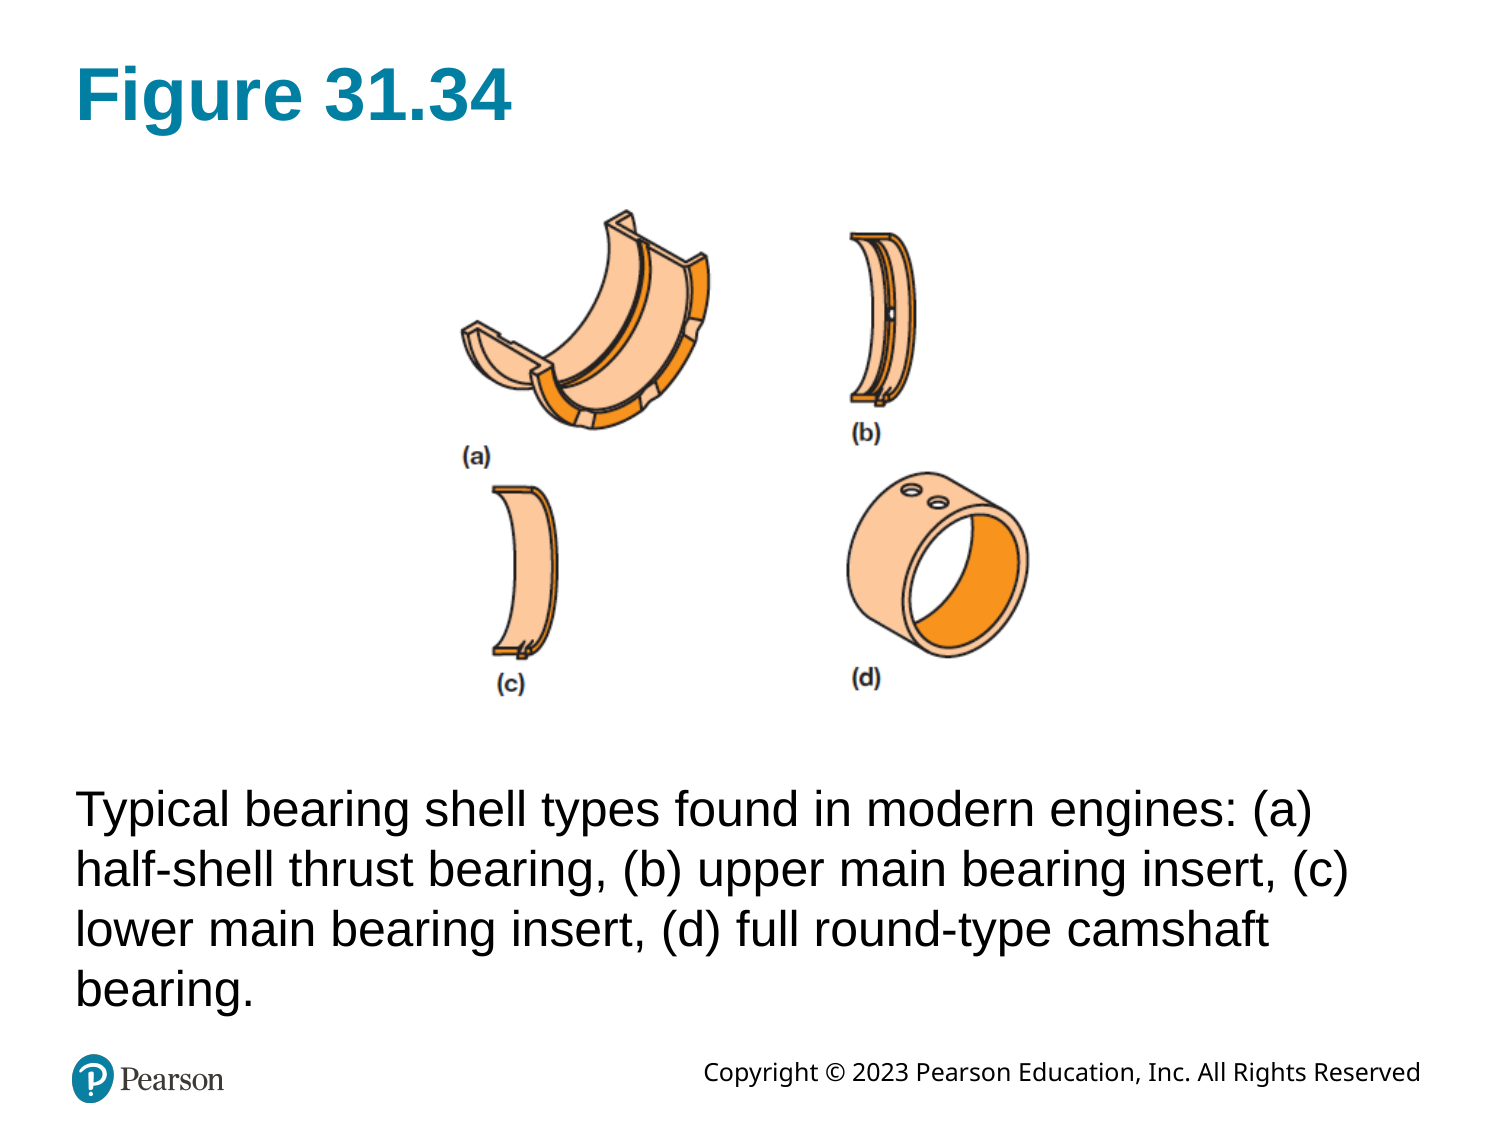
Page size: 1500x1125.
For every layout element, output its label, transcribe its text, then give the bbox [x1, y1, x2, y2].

picture [421, 192, 1078, 708]
list Typical bearing shell types found in modern engines: (a) half-shell thrust bearing, (b) upper main bearing insert, (c) lower main bearing insert, (d) full round-type camshaft bearing. [75, 574, 1425, 1125]
title Figure 31.34 [75, 0, 1425, 188]
